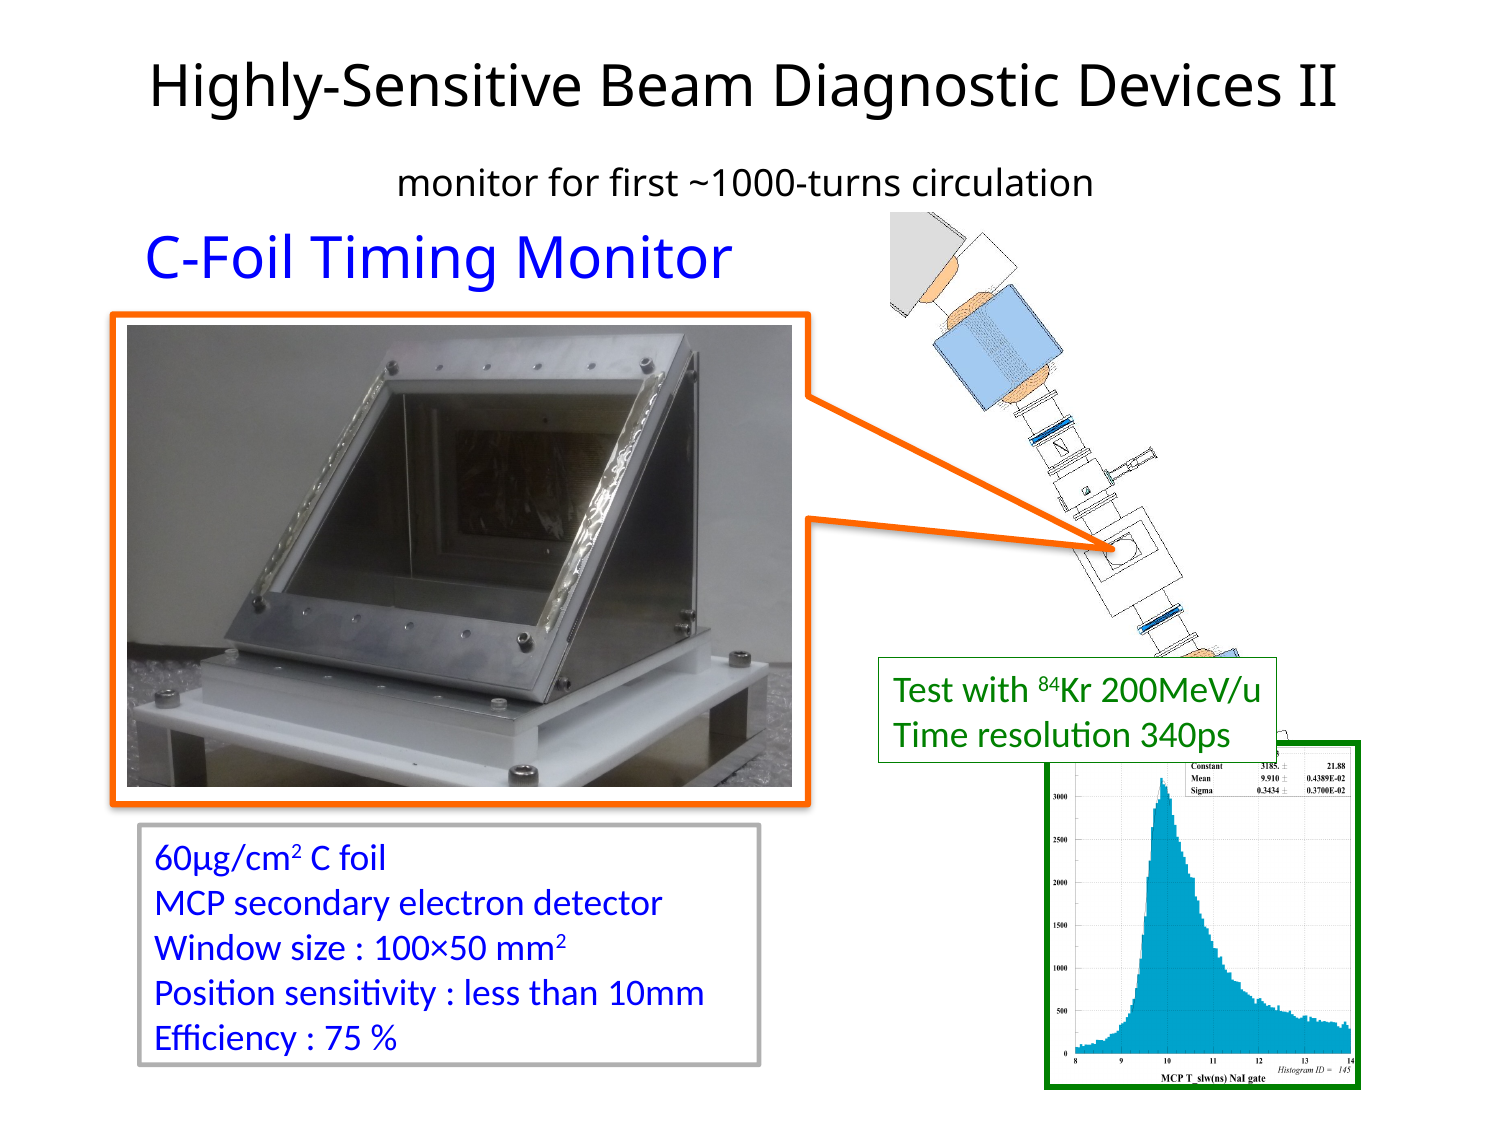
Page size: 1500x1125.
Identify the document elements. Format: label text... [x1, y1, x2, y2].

text_box monitor for first ~1000-turns circulation [381, 152, 886, 212]
text_box C-Foil Timing Monitor [129, 212, 749, 298]
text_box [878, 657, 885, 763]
text_box [111, 313, 885, 806]
text_box Highly-Sensitive Beam Diagnostic Devices II [133, 40, 1369, 126]
text_box 60μg/cm2 C foil MCP secondary electron detector Window size : 100×50 mm2 Position sensitivity : less than 10mm Efficiency : 75 % [139, 825, 760, 1065]
picture [890, 149, 1356, 888]
picture [127, 325, 793, 787]
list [1049, 745, 1356, 1085]
